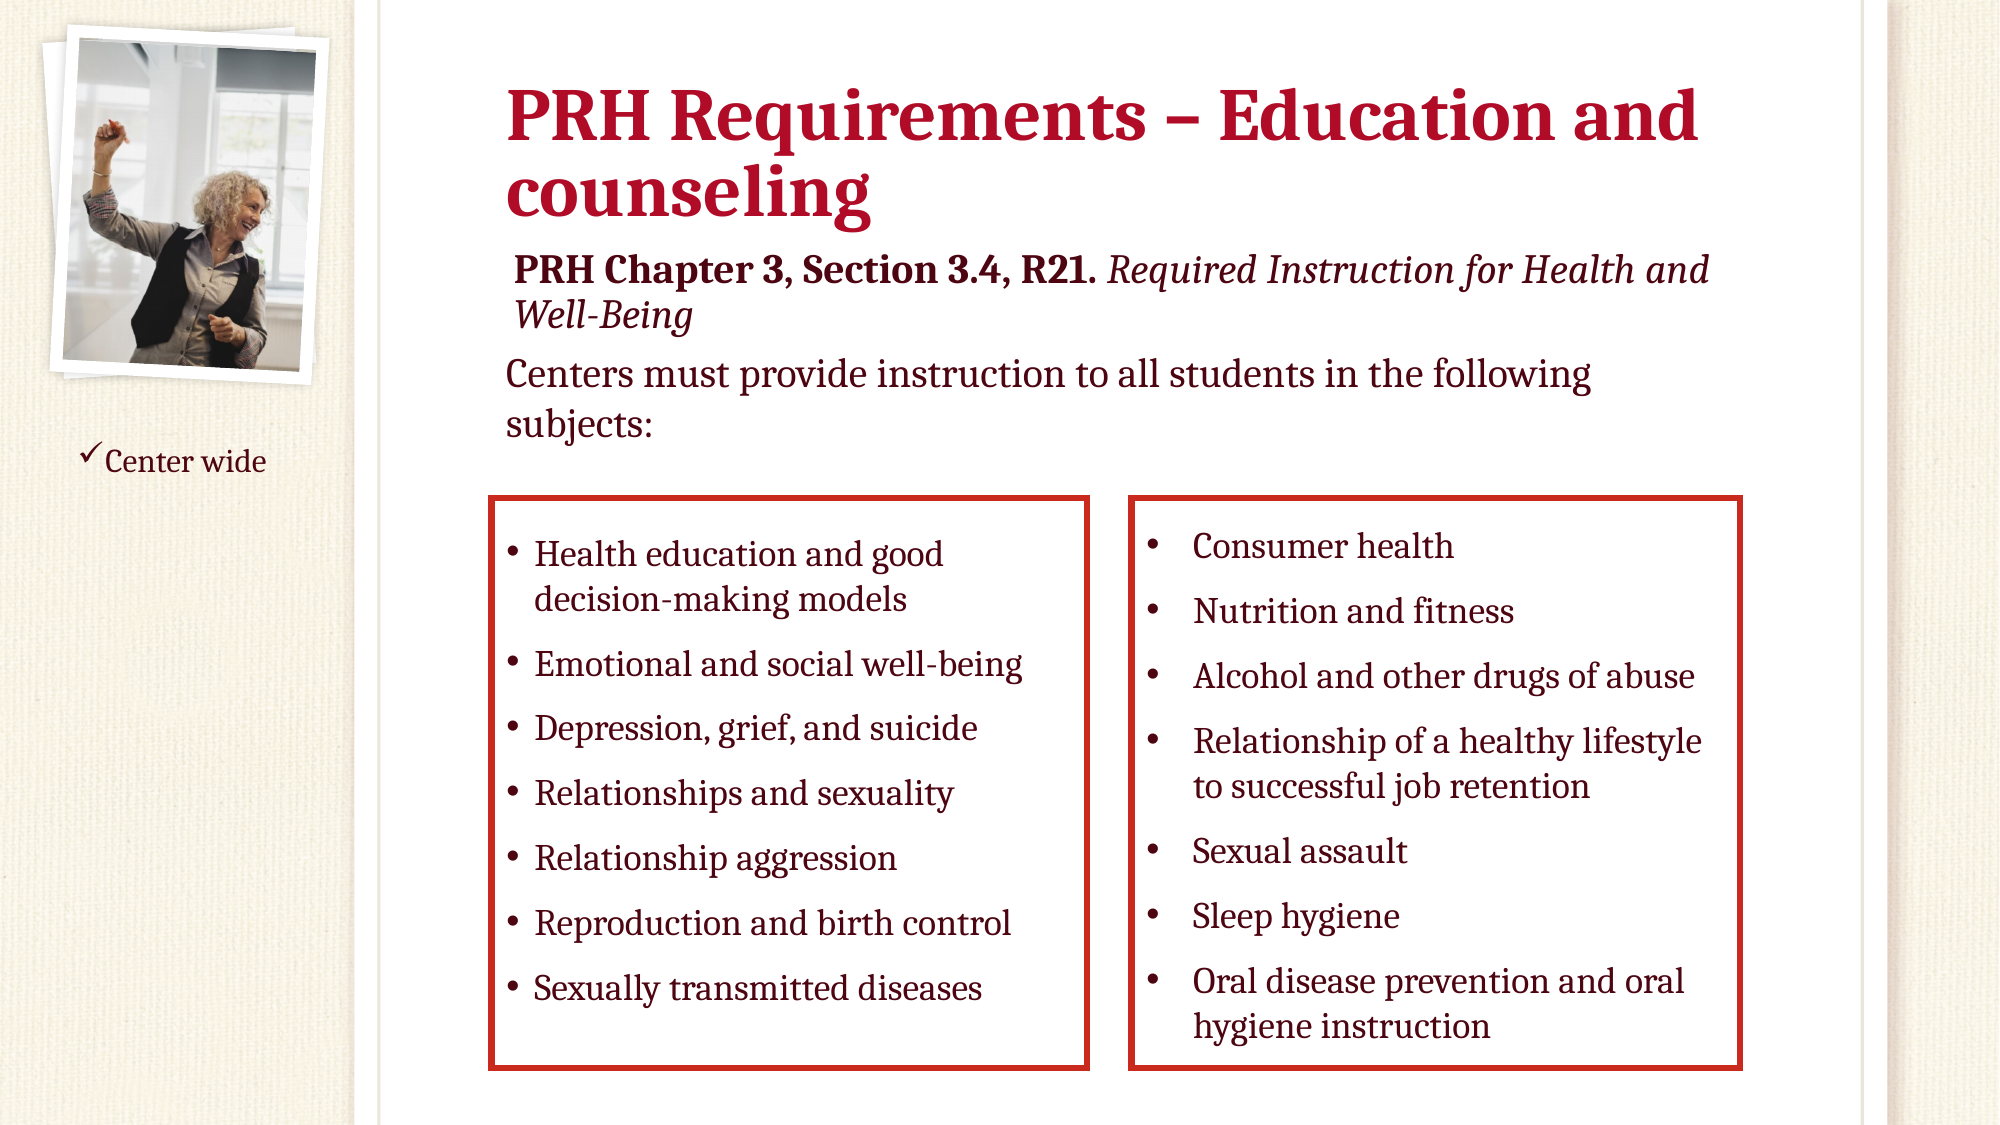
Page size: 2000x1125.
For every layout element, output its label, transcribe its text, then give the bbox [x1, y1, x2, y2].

list PRH Chapter 3, Section 3.4, R21. Required Instruction for Health and Well-Being [491, 239, 1750, 1013]
picture [0, 0, 354, 1125]
text_box Centers must provide instruction to all students in the following subjects: [491, 338, 1733, 454]
text_box Center wide [62, 432, 388, 487]
text_box Health education and good decision-making models Emotional and social well-being Depression, grief, and suicide Relationships and sexuality Relationship aggression Reproduction and birth control Sexually transmitted diseases [490, 497, 1088, 1069]
title PRH Requirements – Education and counseling [491, 52, 1750, 239]
text_box Consumer health Nutrition and fitness Alcohol and other drugs of abuse Relationship of a healthy lifestyle to successful job retention Sexual assault Sleep hygiene Oral disease prevention and oral hygiene instruction [1130, 497, 1741, 1069]
picture [1888, 0, 2000, 1125]
